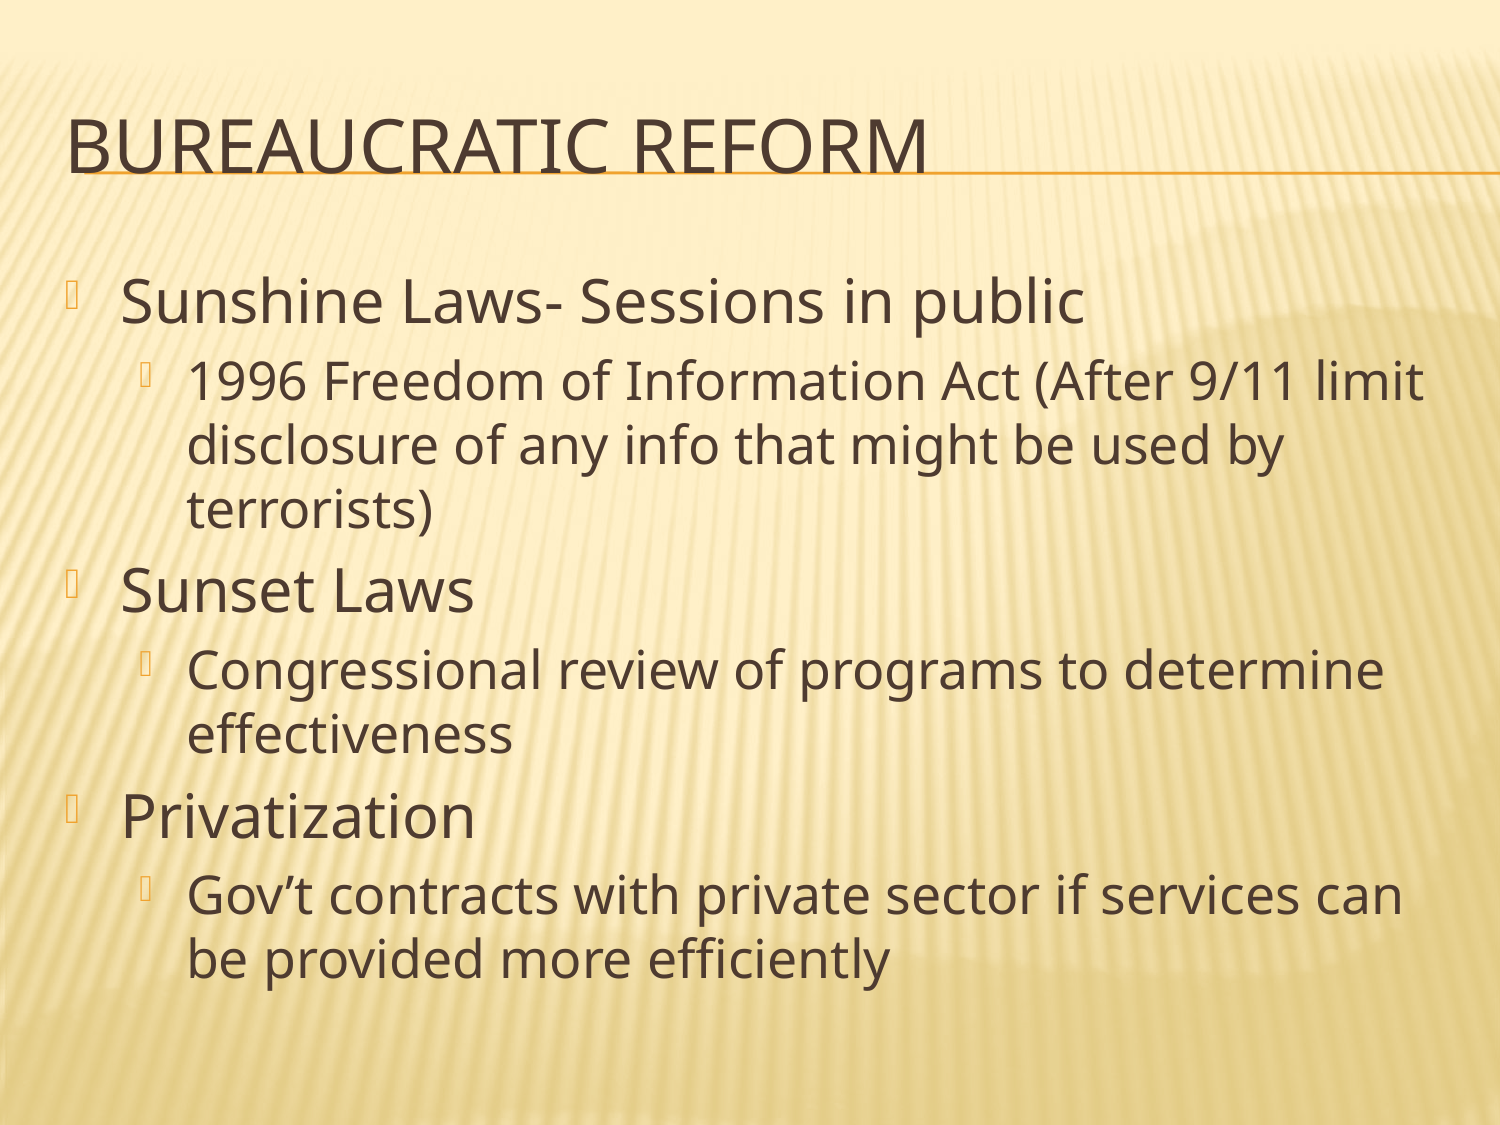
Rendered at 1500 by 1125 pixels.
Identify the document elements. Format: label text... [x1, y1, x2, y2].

title Bureaucratic reform [50, 75, 1475, 213]
list Sunshine Laws- Sessions in public 1996 Freedom of Information Act (After 9/11 limit disclosure of any info that might be used by terrorists) Sunset Laws Congressional review of programs to determine effectiveness Privatization Gov’t contracts with private sector if services can be provided more efficiently [50, 254, 1475, 998]
